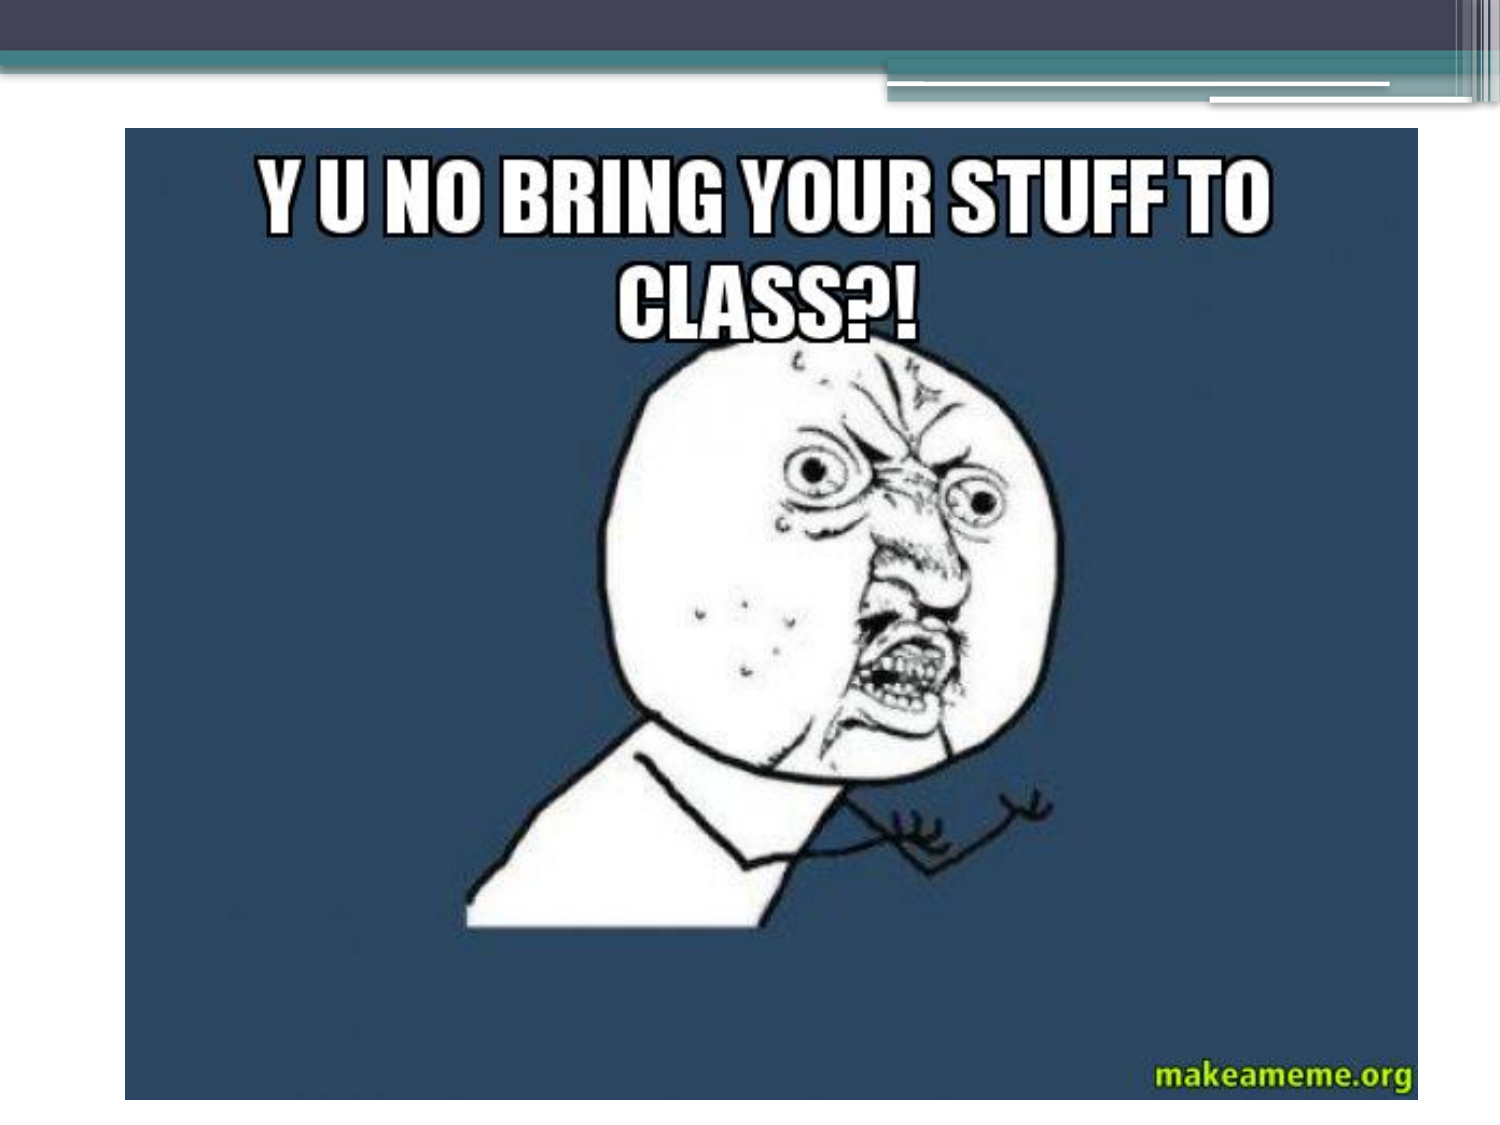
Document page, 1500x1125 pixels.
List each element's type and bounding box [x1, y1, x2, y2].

picture [124, 128, 1418, 1101]
